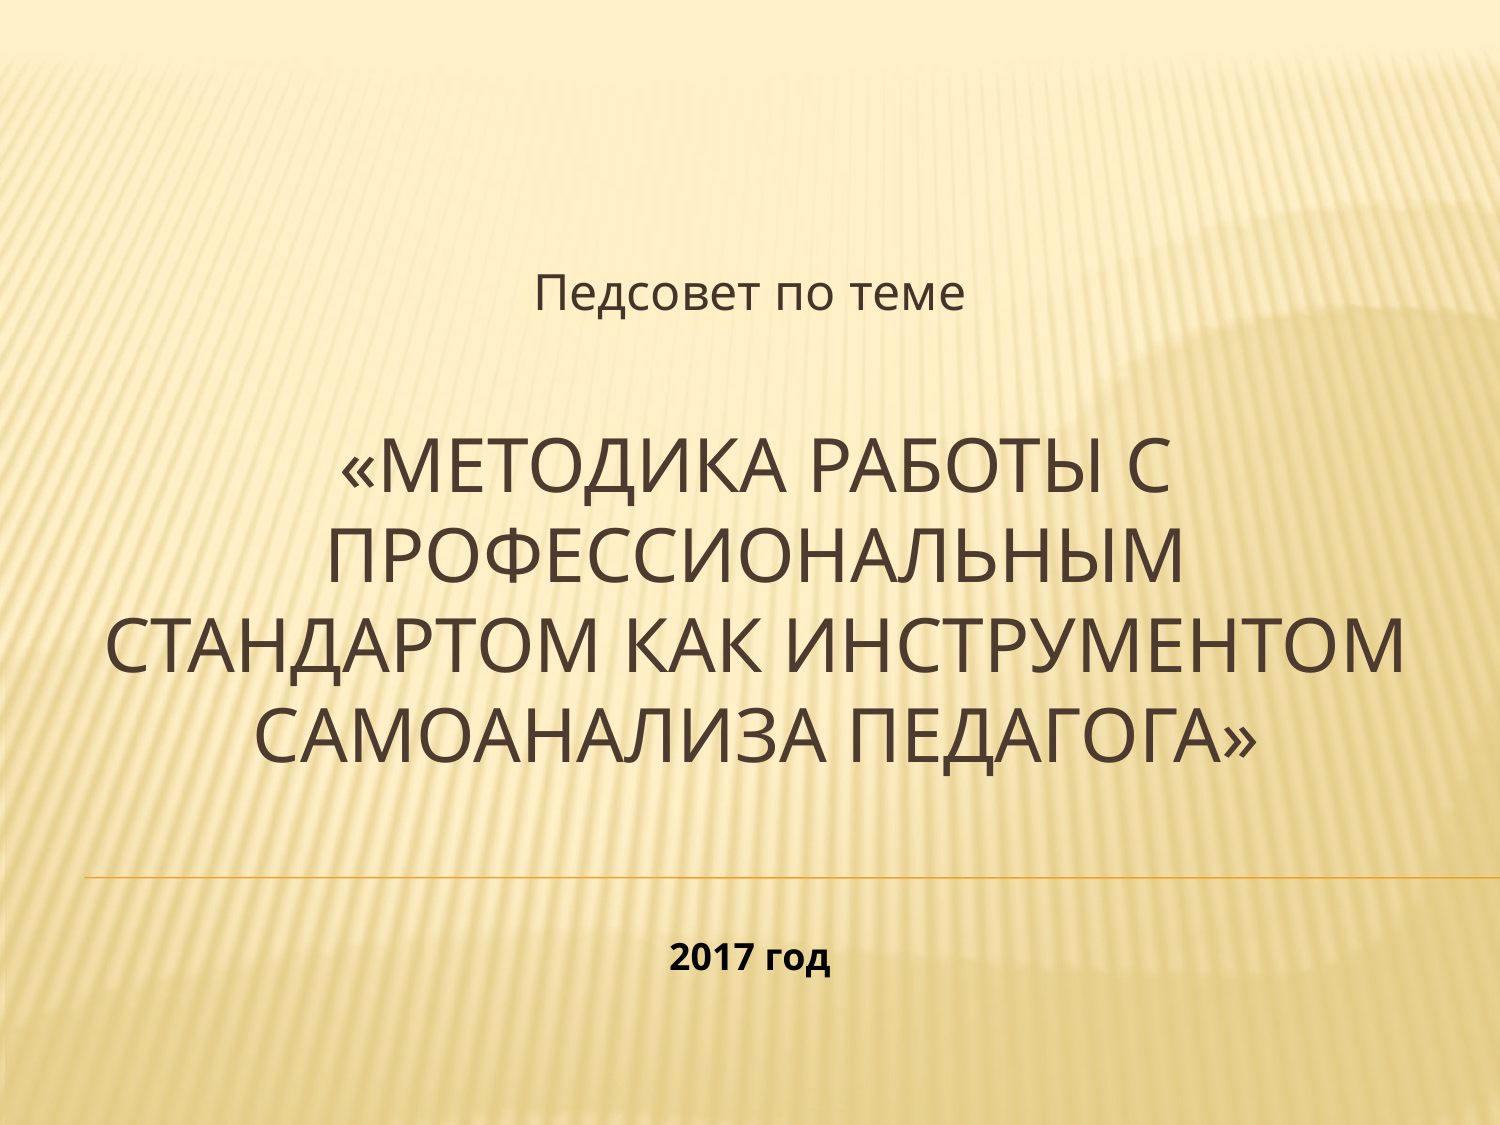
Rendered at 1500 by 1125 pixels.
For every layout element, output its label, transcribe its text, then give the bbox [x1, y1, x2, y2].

title «Методика работы с профессиональным стандартом как инструментом самоанализа педагога» [62, 410, 1450, 997]
text_box 2017 год [374, 925, 1125, 1031]
subtitle Педсовет по теме [62, 222, 1450, 329]
